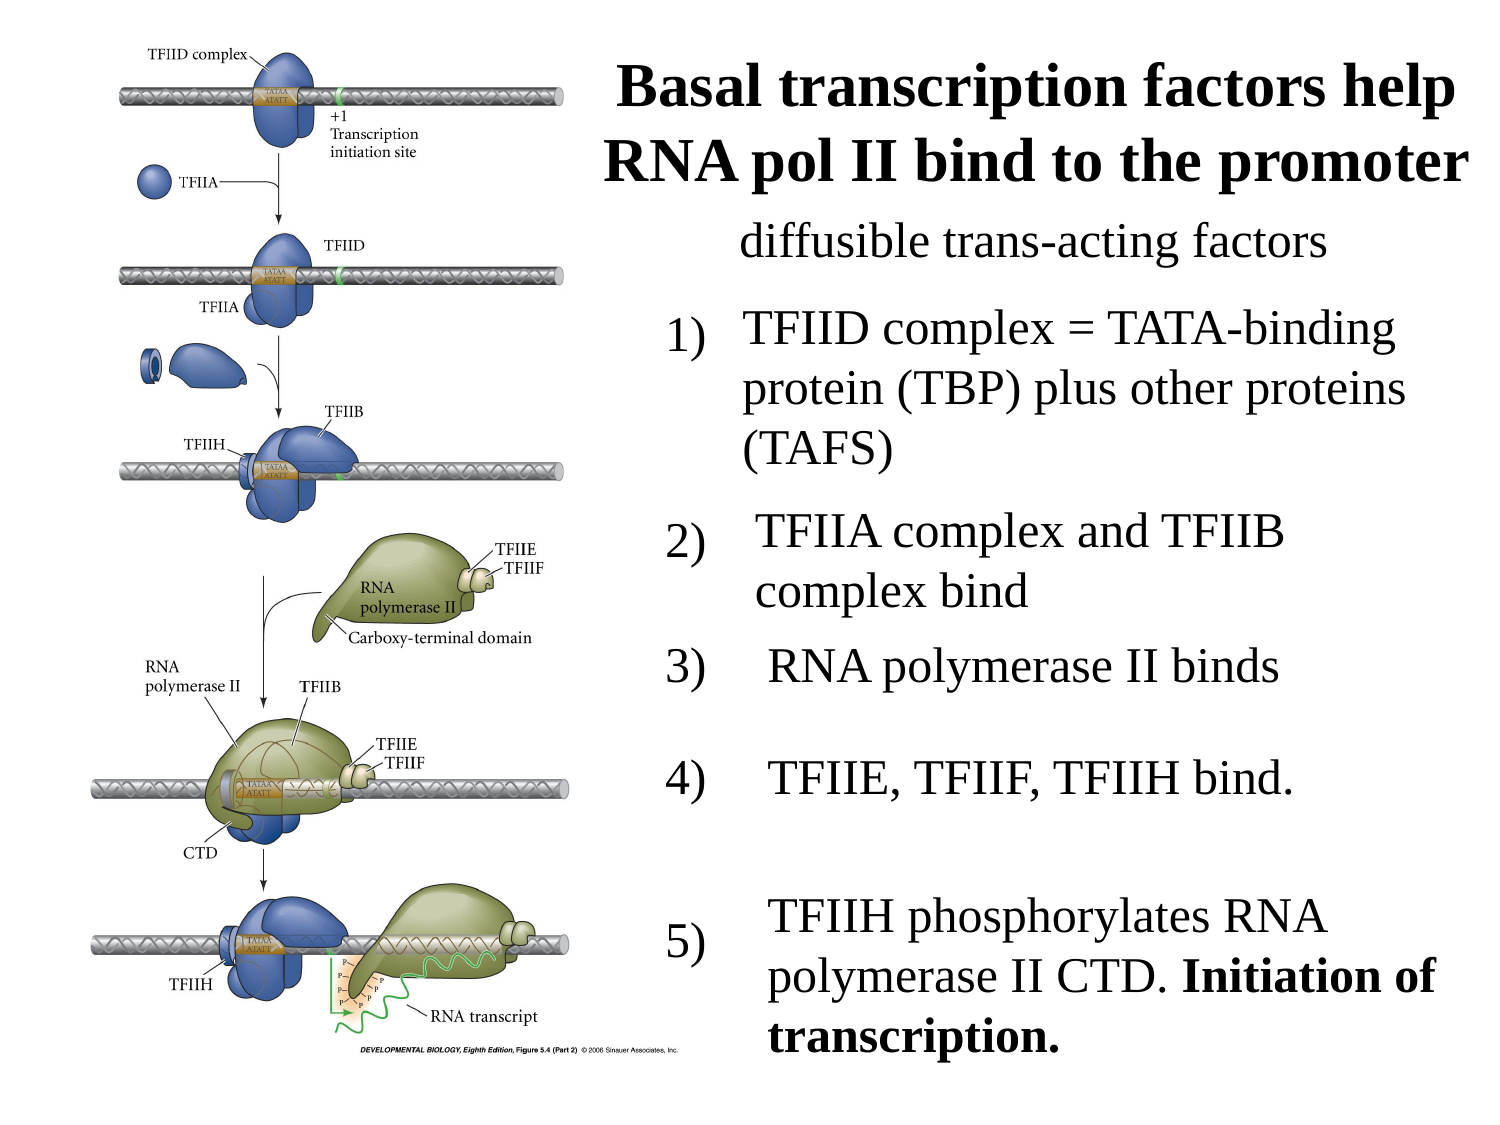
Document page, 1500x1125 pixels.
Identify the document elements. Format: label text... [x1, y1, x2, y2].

text_box TFIID complex = TATA-binding protein (TBP) plus other proteins (TAFS) [727, 287, 1428, 483]
text_box diffusible trans-acting factors [724, 199, 1344, 275]
title Basal transcription factors help RNA pol II bind to the promoter [575, 24, 1500, 213]
picture [0, 36, 688, 1060]
text_box RNA polymerase II binds [752, 624, 1453, 700]
text_box TFIIA complex and TFIIB complex bind [740, 490, 1441, 625]
text_box TFIIH phosphorylates RNA polymerase II CTD. Initiation of transcription. [752, 874, 1453, 1070]
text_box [649, 294, 735, 976]
text_box TFIIE, TFIIF, TFIIH bind. [752, 737, 1453, 813]
